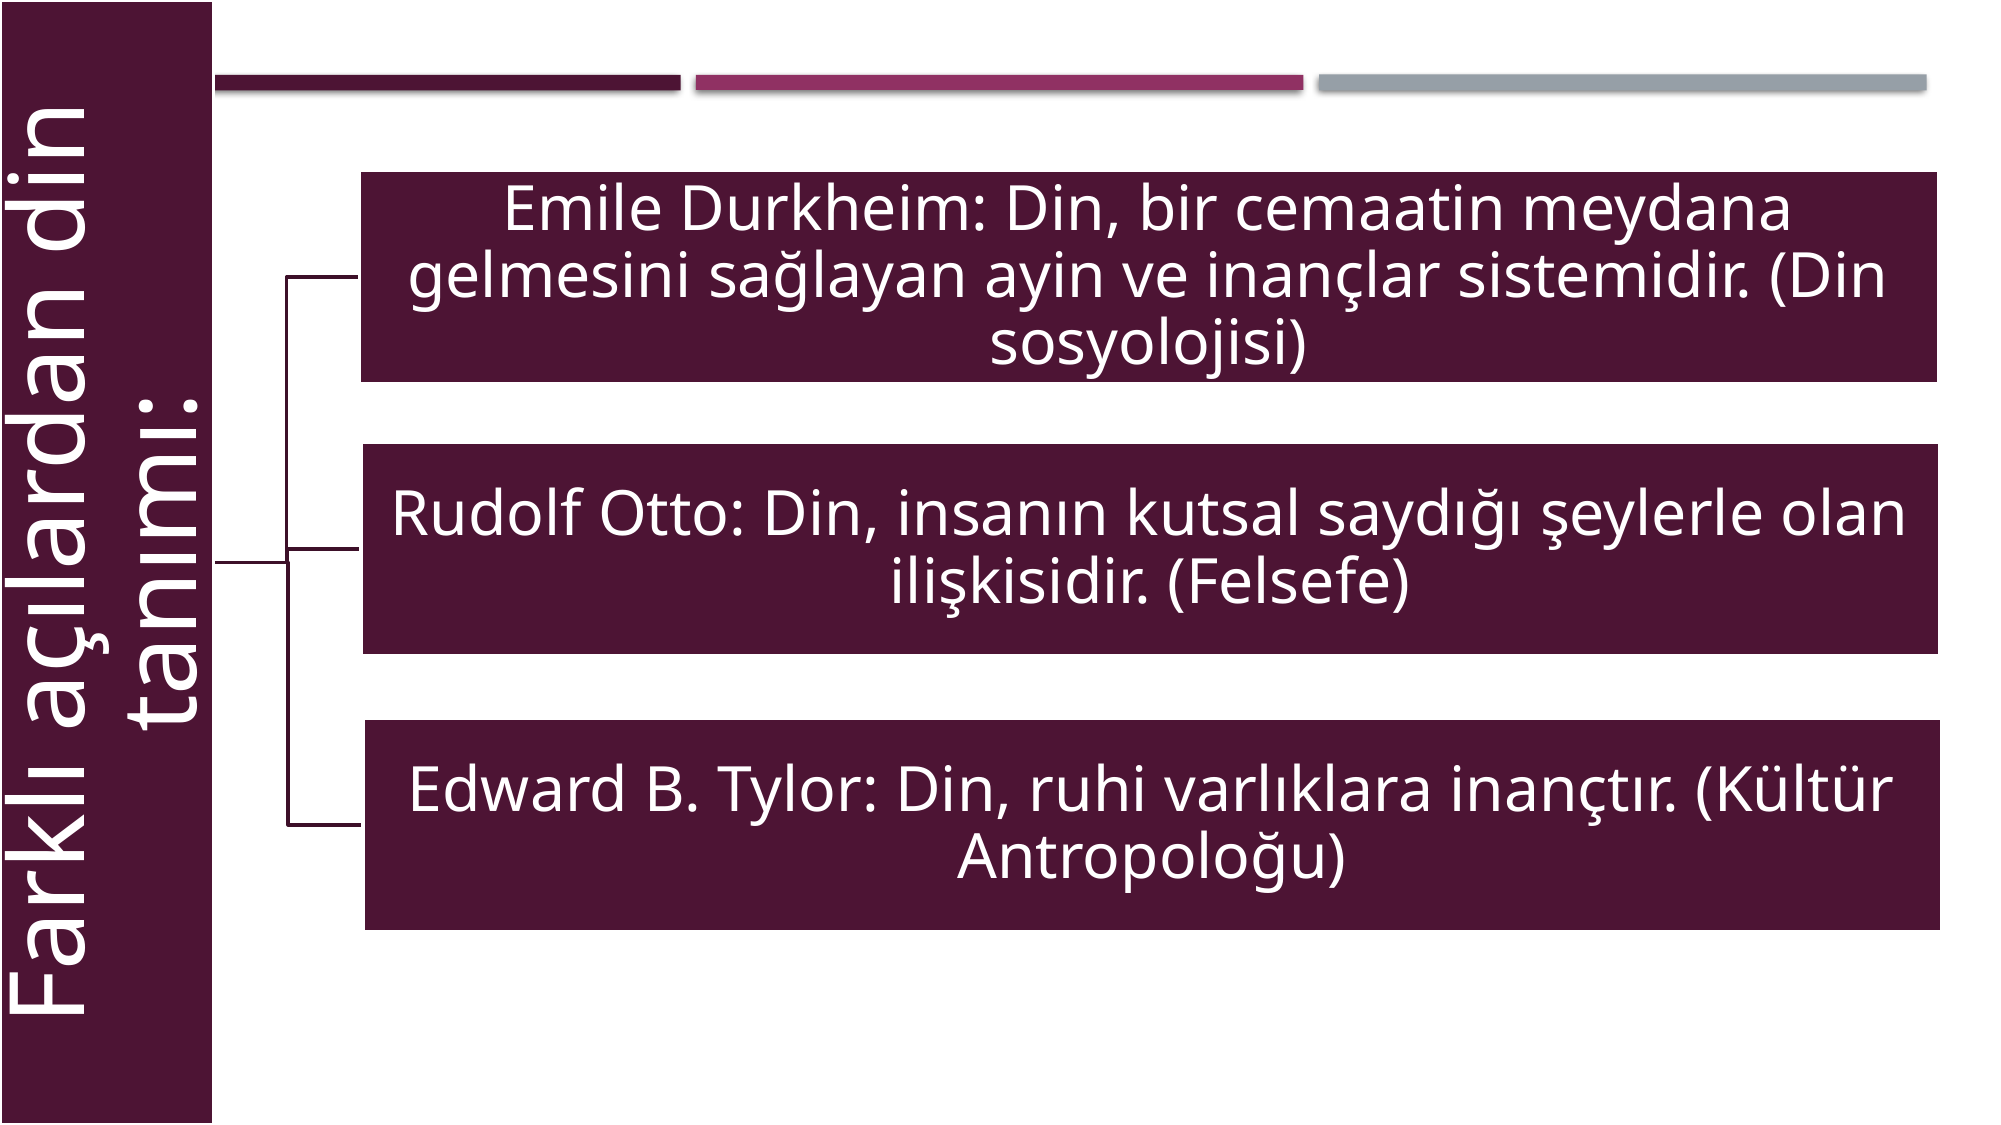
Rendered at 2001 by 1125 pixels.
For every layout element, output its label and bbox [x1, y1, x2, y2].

text_box [0, 0, 2000, 1125]
